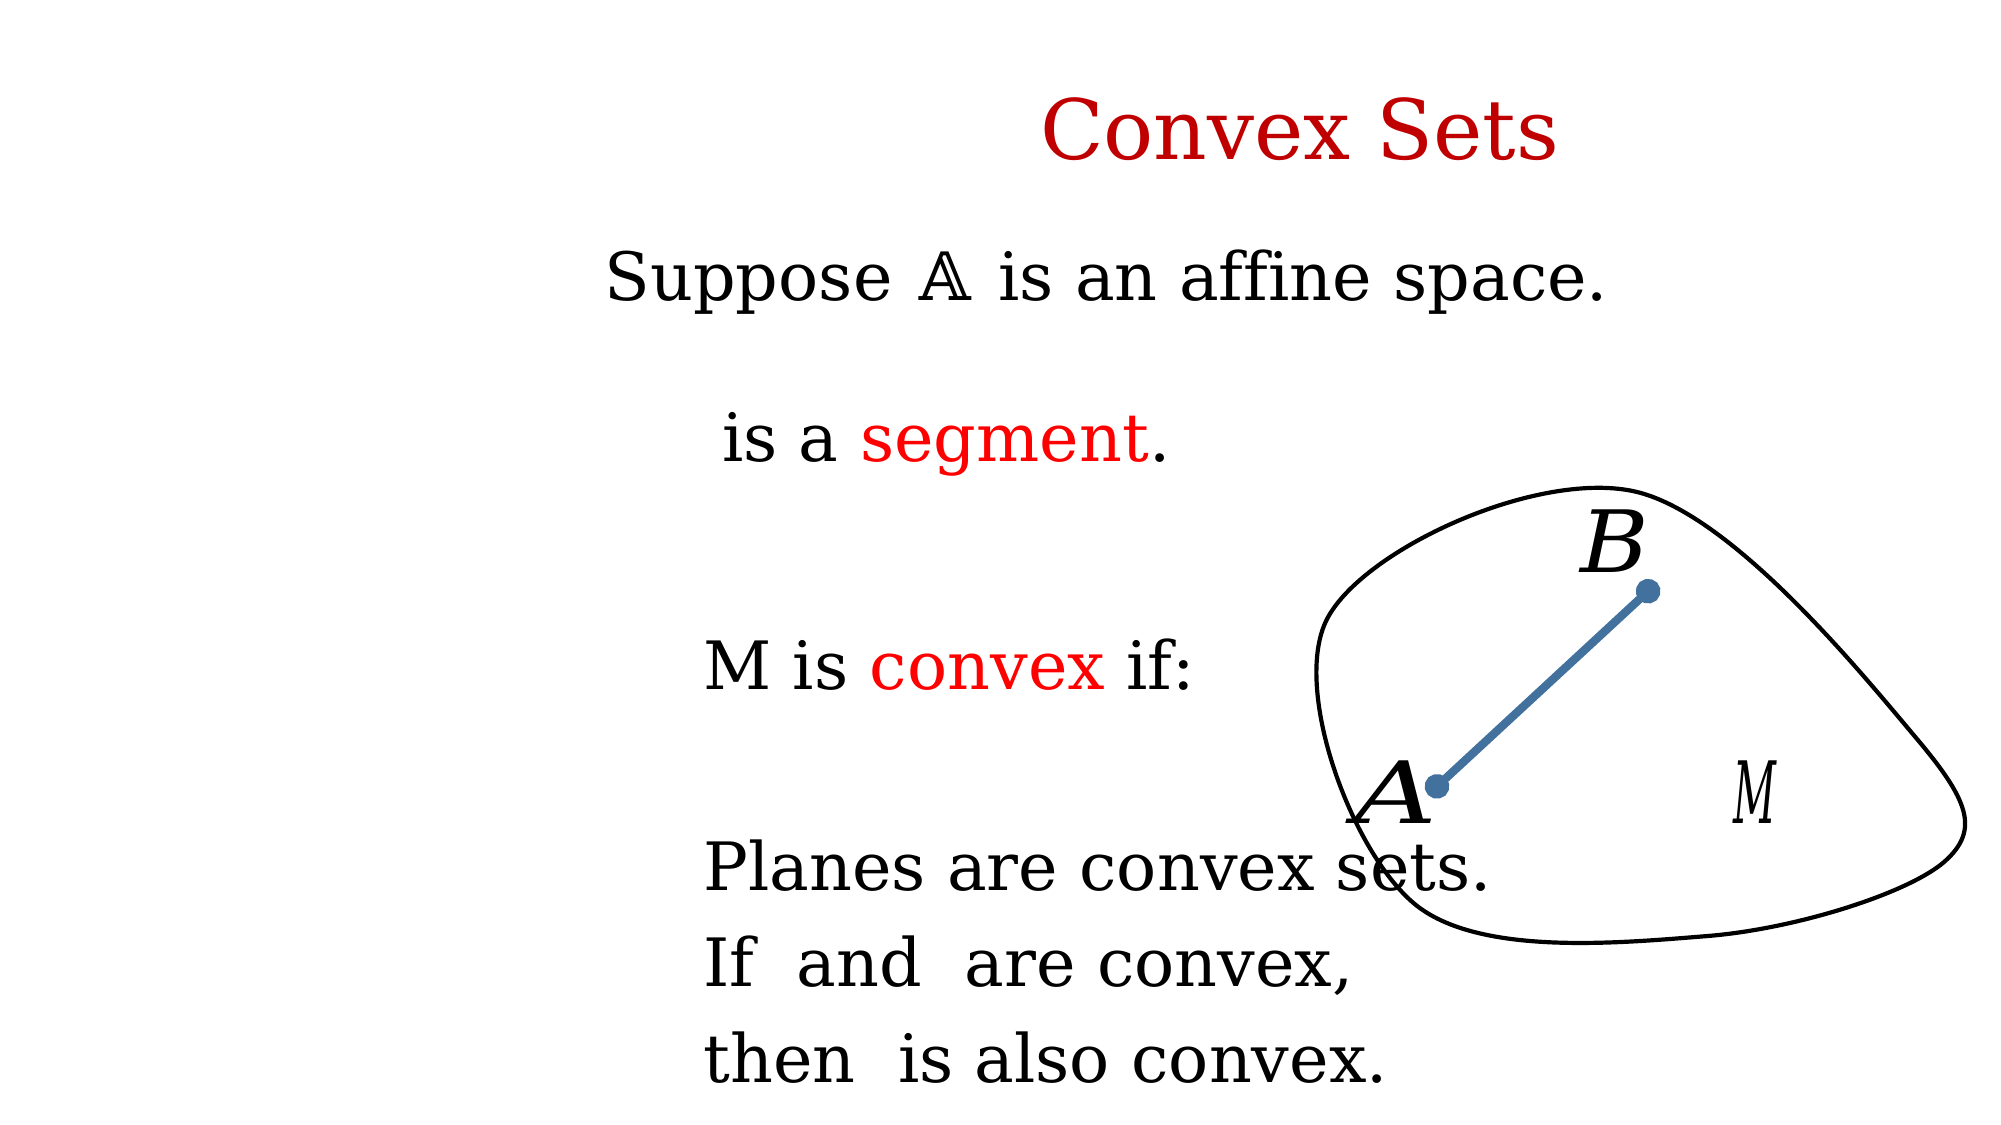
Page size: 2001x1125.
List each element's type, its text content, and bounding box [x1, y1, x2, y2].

text_box Suppose 𝔸 is an affine space. [589, 226, 1625, 321]
text_box M is convex if: [688, 615, 1316, 711]
text_box Convex Sets [639, 68, 1960, 184]
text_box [1316, 487, 1966, 943]
